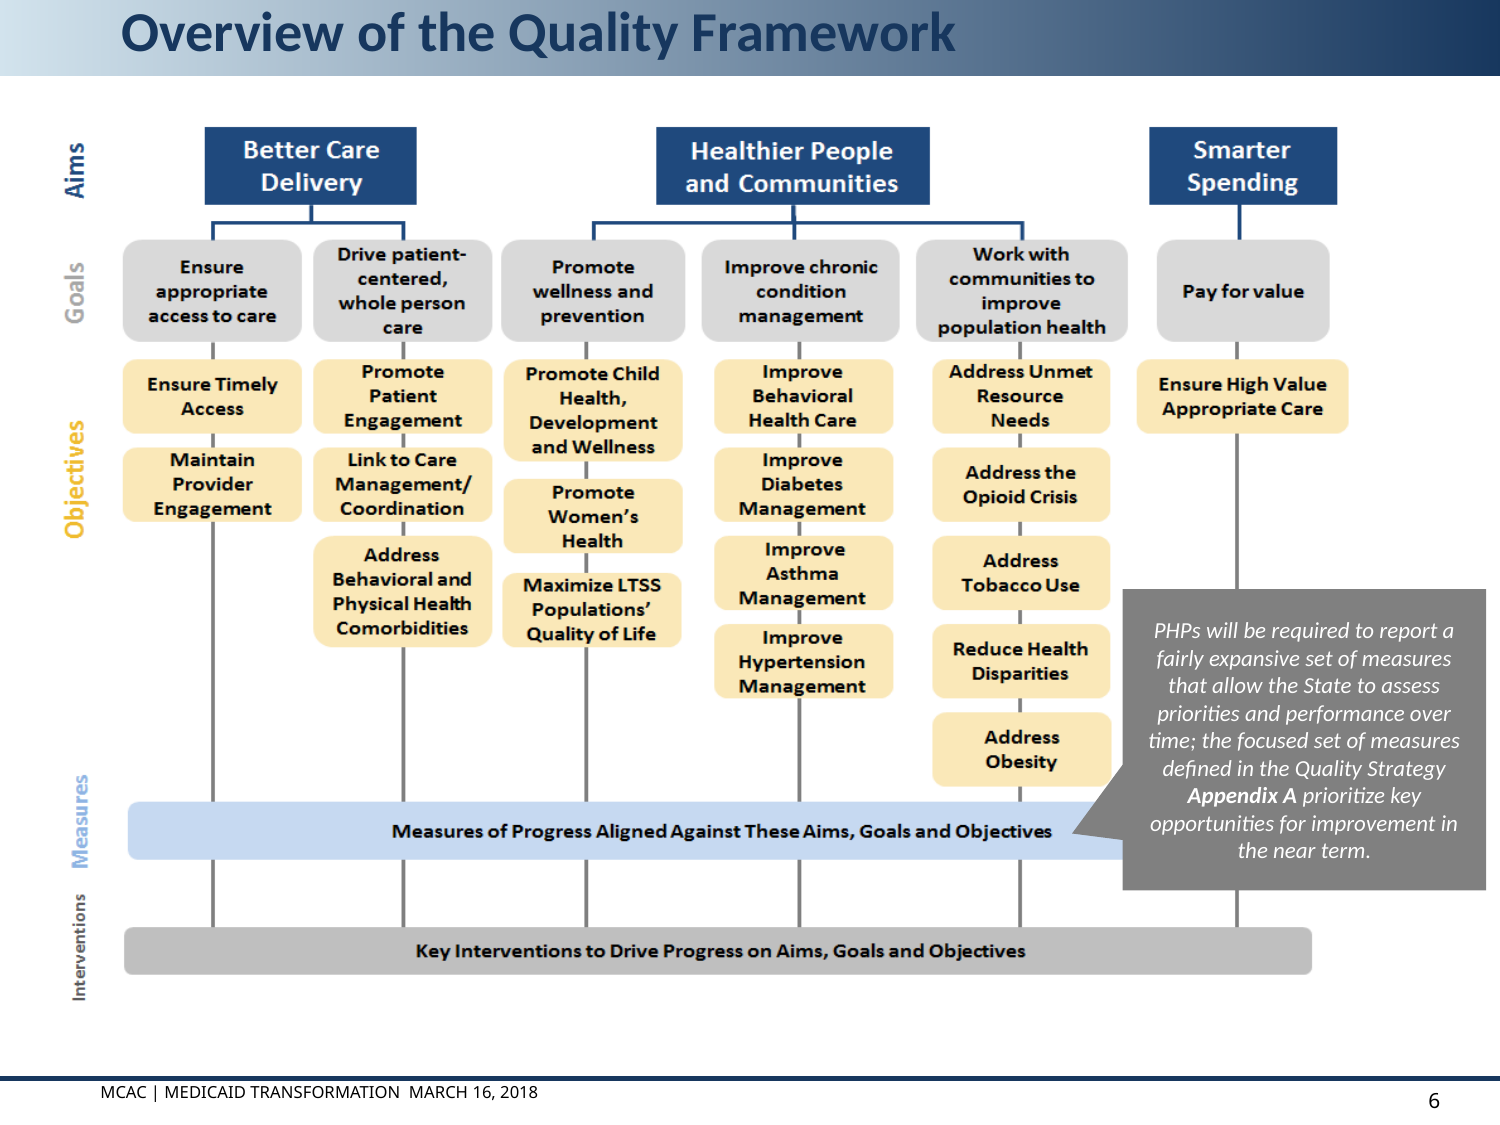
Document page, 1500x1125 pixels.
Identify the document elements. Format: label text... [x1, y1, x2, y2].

picture [41, 112, 1350, 1005]
footer MCAC | Medicaid transformation March 16, 2018 [85, 1078, 1346, 1125]
slide_number 6 [1362, 1078, 1456, 1125]
title Overview of the Quality Framework [106, 0, 1394, 74]
text_box PHPs will be required to report a fairly expansive set of measures that allow the State to assess priorities and performance over time; the focused set of measures defined in the Quality Strategy Appendix A prioritize key opportunities for improvement in the near term. [1350, 587, 1488, 892]
